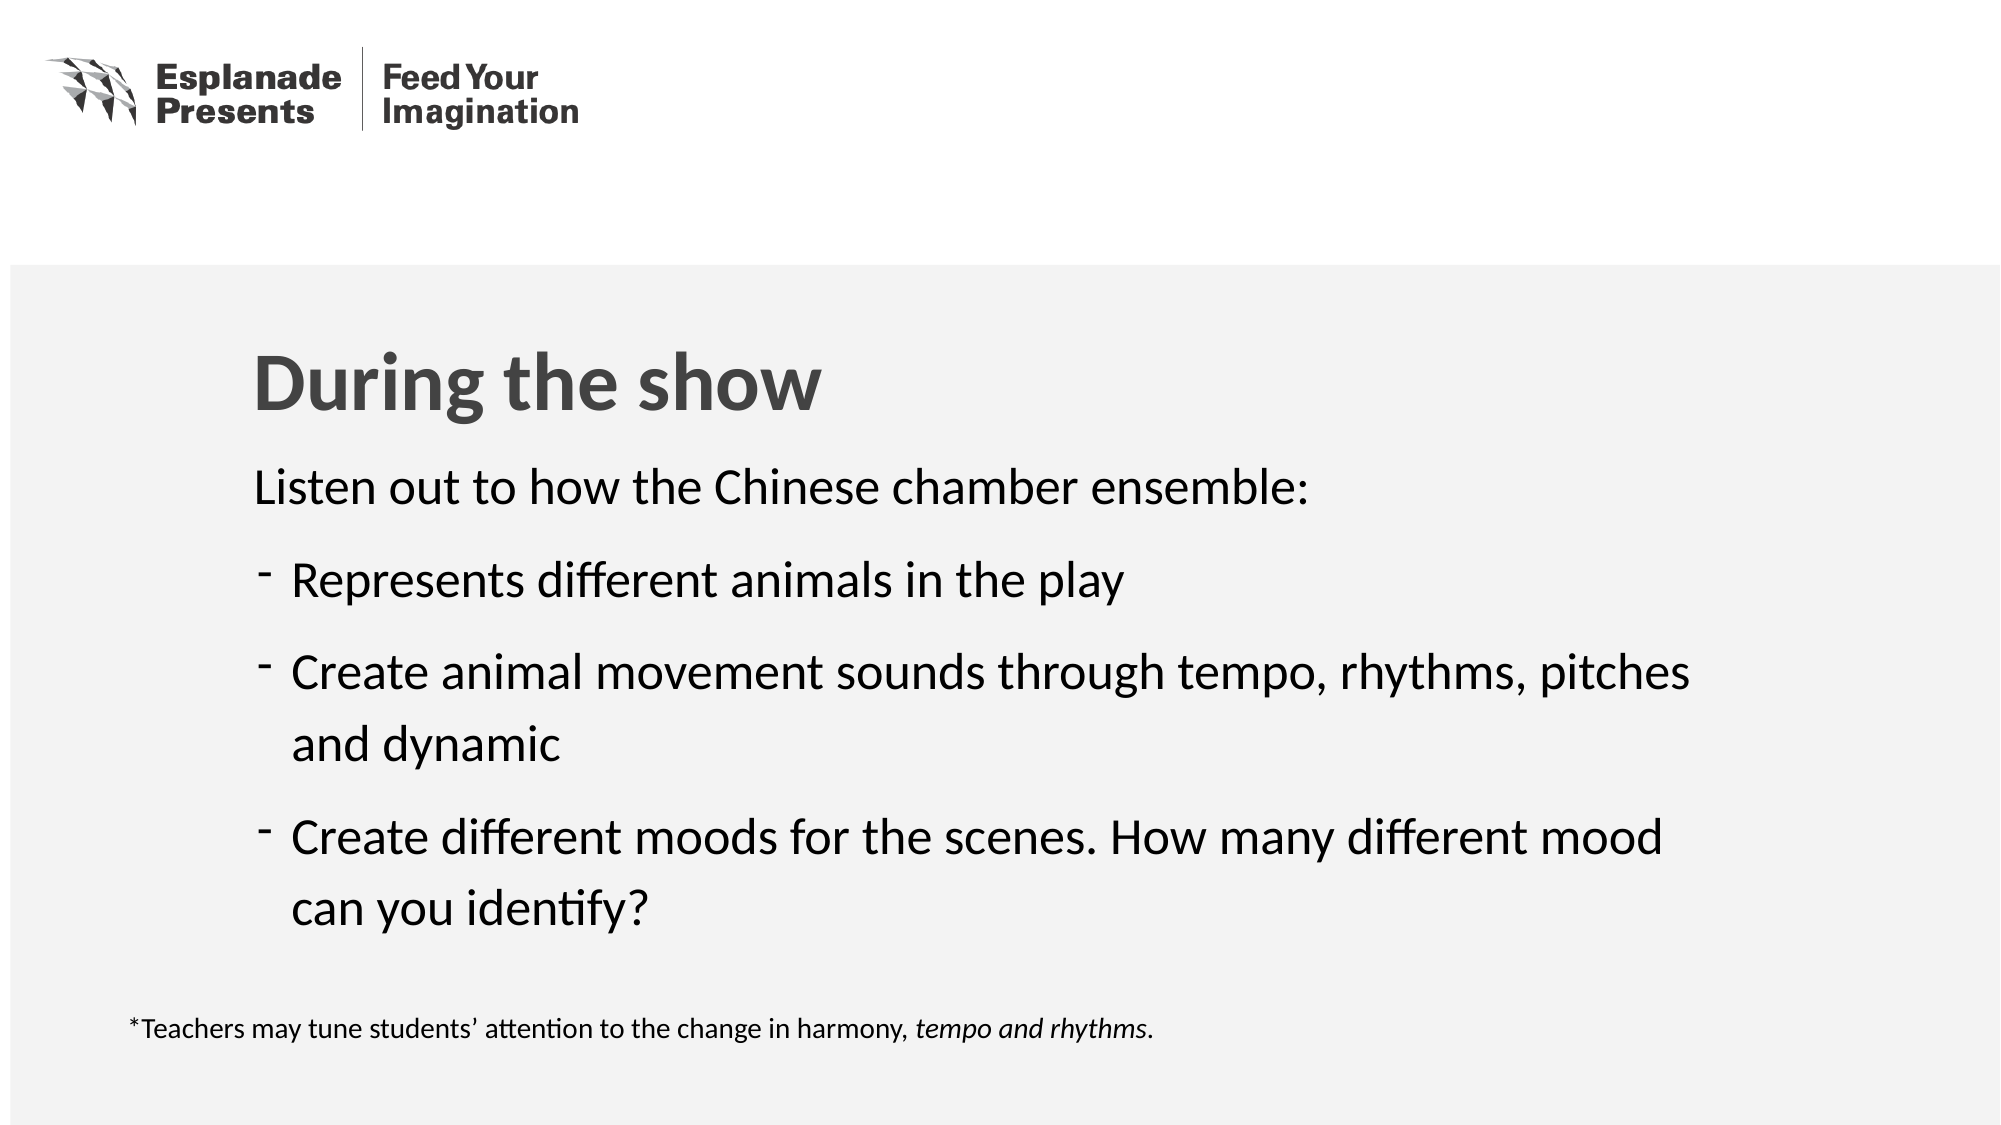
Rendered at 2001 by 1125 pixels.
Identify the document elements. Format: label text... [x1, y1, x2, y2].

text_box [10, 264, 2000, 1125]
list Listen out to how the Chinese chamber ensemble: Represents different animals in the play Create animal movement sounds through tempo, rhythms, pitches and dynamic Create different moods for the scenes. How many different mood can you identify? [238, 435, 1738, 865]
title During the show [238, 305, 1184, 462]
picture [44, 45, 869, 133]
text_box *Teachers may tune students’ attention to the change in harmony, tempo and rhythms. [112, 994, 1460, 1060]
